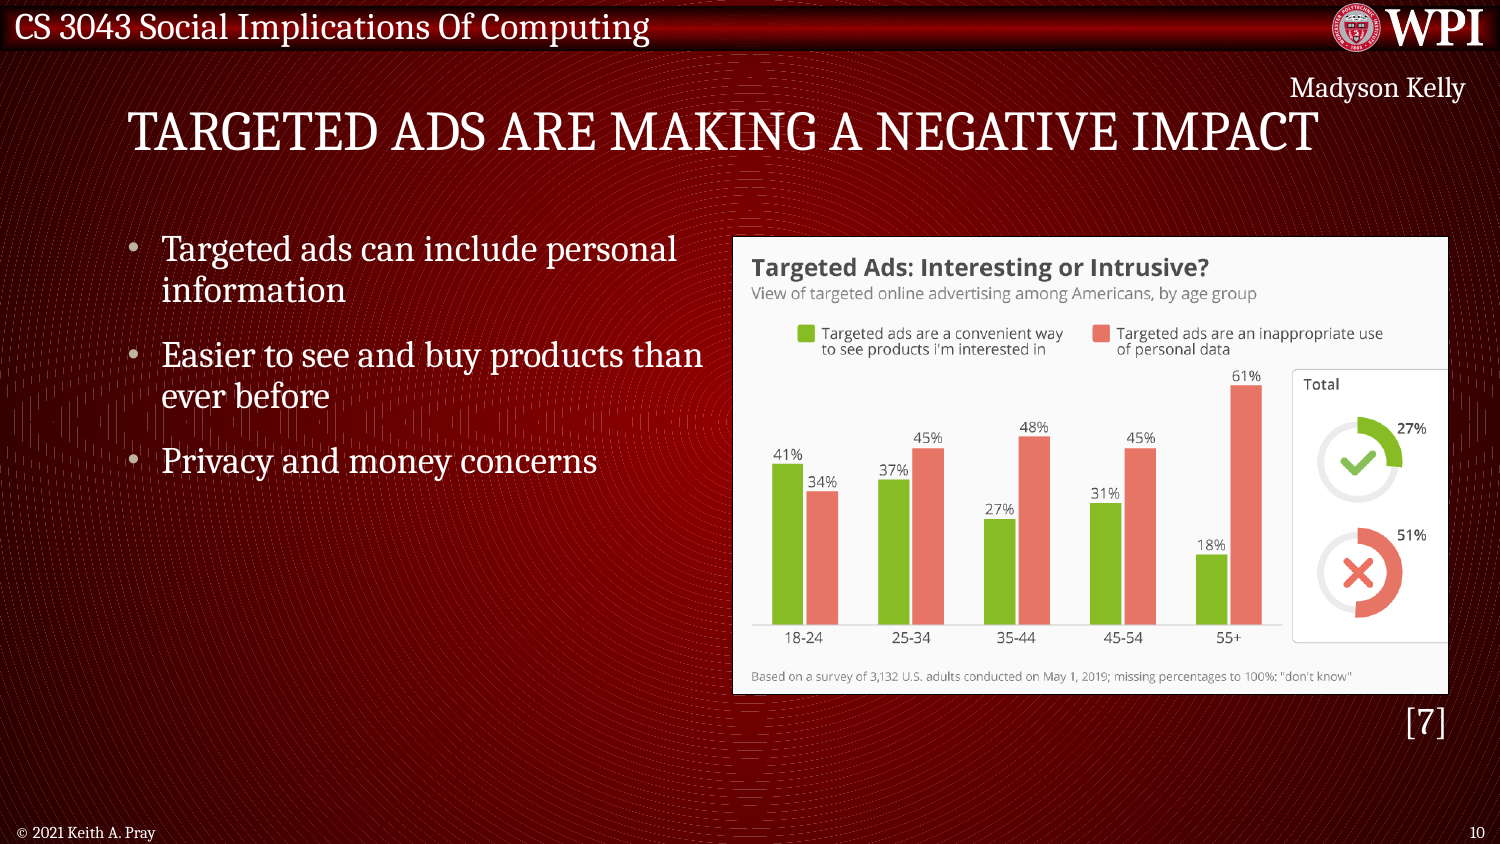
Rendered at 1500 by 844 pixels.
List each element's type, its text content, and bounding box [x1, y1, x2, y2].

picture [1332, 3, 1483, 52]
text_box [7] [1389, 694, 1464, 750]
slide_number 10 [1397, 819, 1500, 844]
text_box Madyson Kelly [1123, 61, 1481, 111]
footer © 2021 Keith A. Pray [0, 819, 913, 844]
list Targeted ads can include personal information Easier to see and buy products than ever before Privacy and money concerns [112, 221, 725, 772]
title Targeted Ads are making a negative impact [112, 59, 1388, 210]
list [732, 235, 1450, 696]
